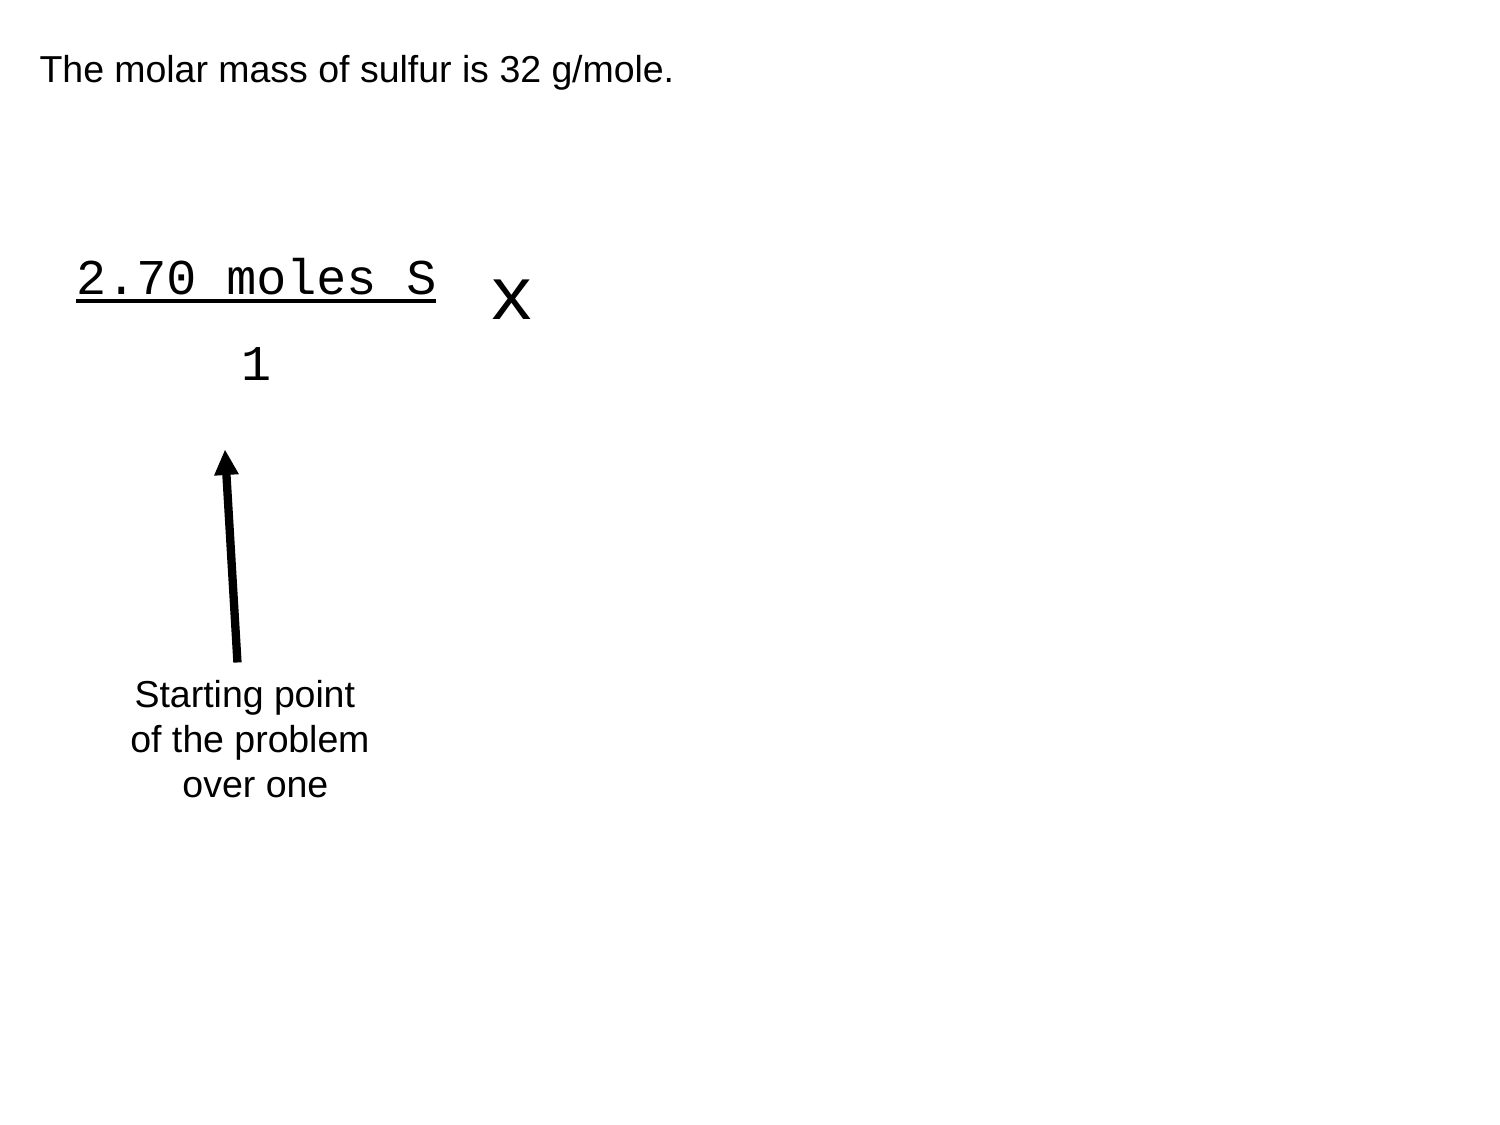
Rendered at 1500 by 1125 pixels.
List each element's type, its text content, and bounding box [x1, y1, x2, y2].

text_box [219, 450, 238, 663]
text_box 2.70 moles S 1 [37, 237, 475, 398]
text_box x [474, 237, 575, 343]
text_box The molar mass of sulfur is 32 g/mole. [24, 37, 1450, 289]
text_box Starting point of the problem over one [37, 662, 463, 813]
